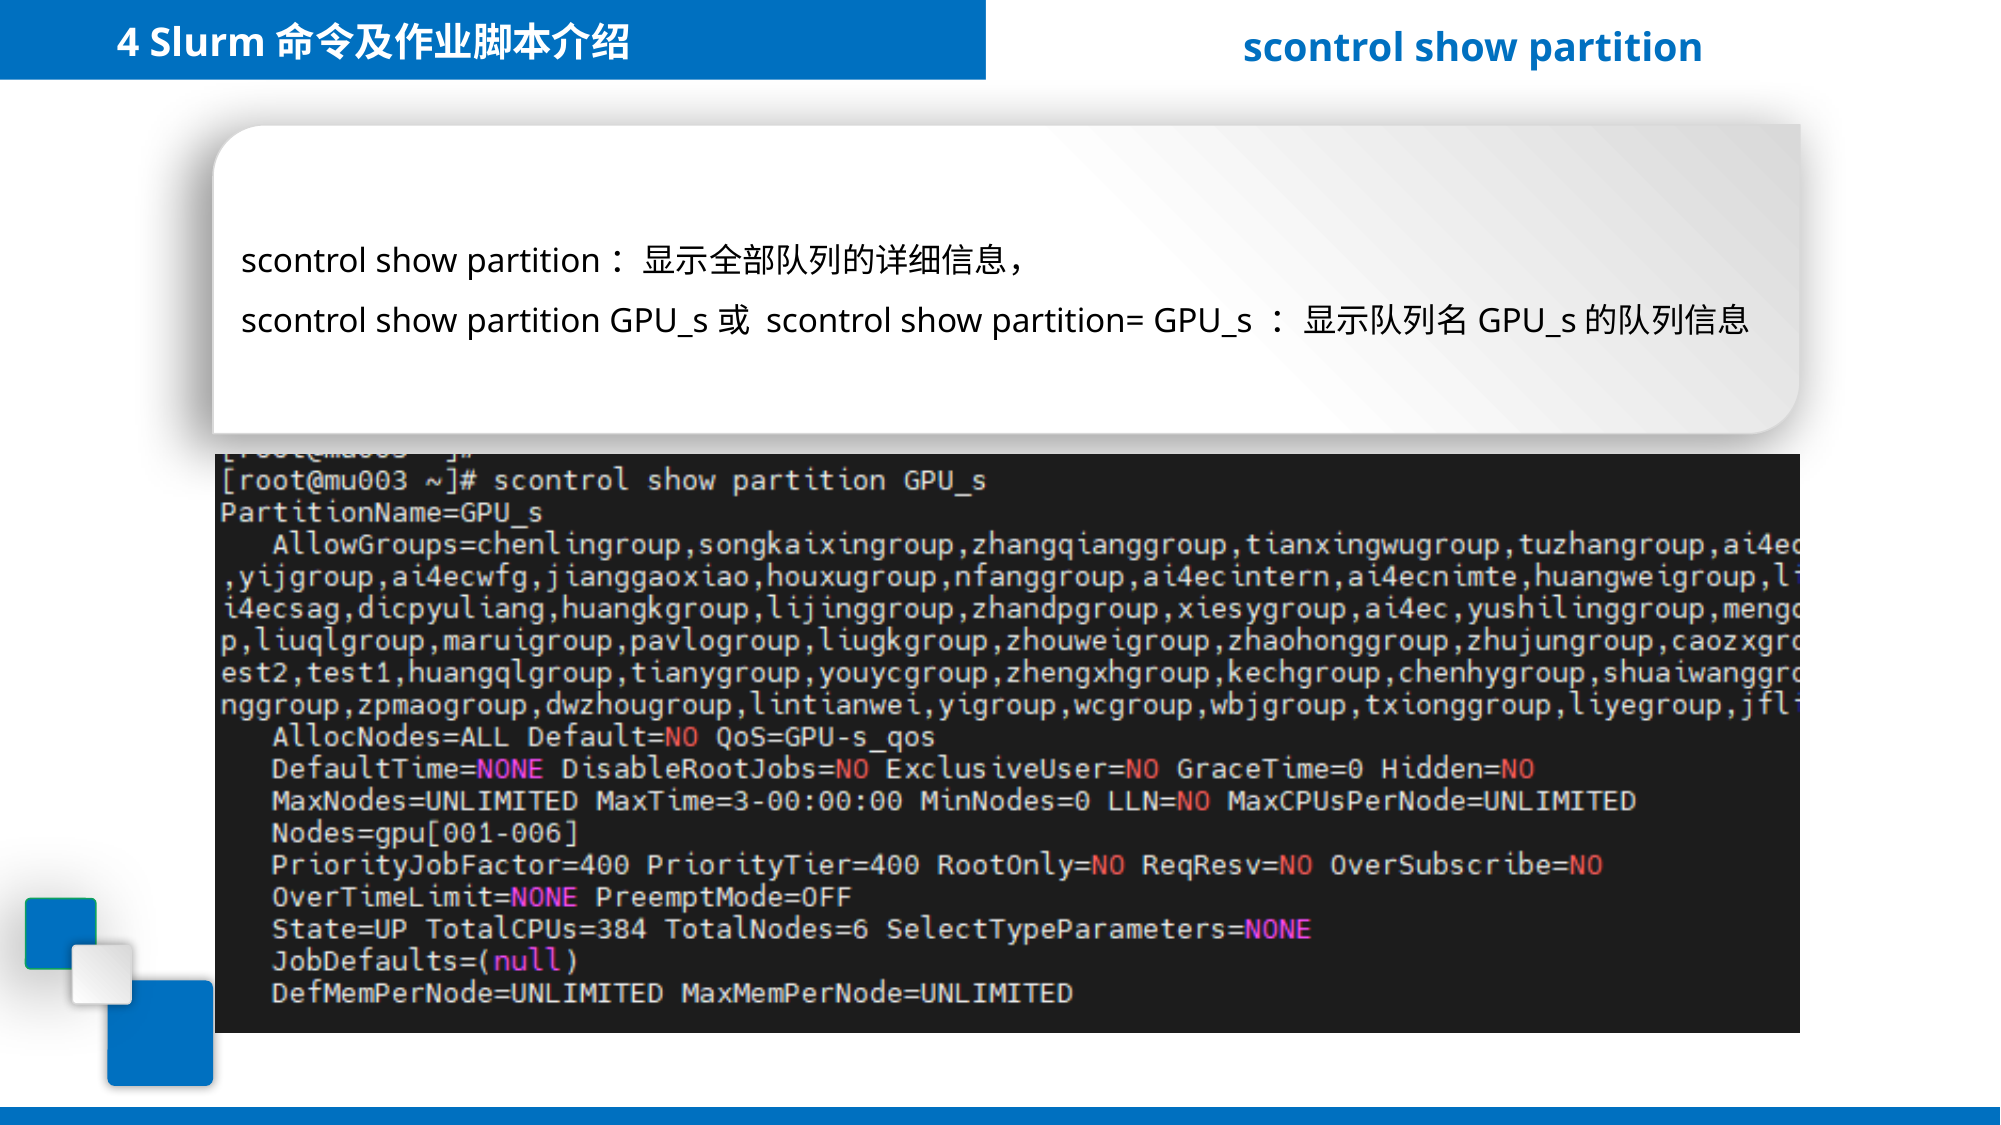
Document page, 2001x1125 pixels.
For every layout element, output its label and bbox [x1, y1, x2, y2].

text_box [25, 898, 214, 1086]
picture [215, 454, 1800, 1033]
text_box [0, 0, 2000, 1125]
